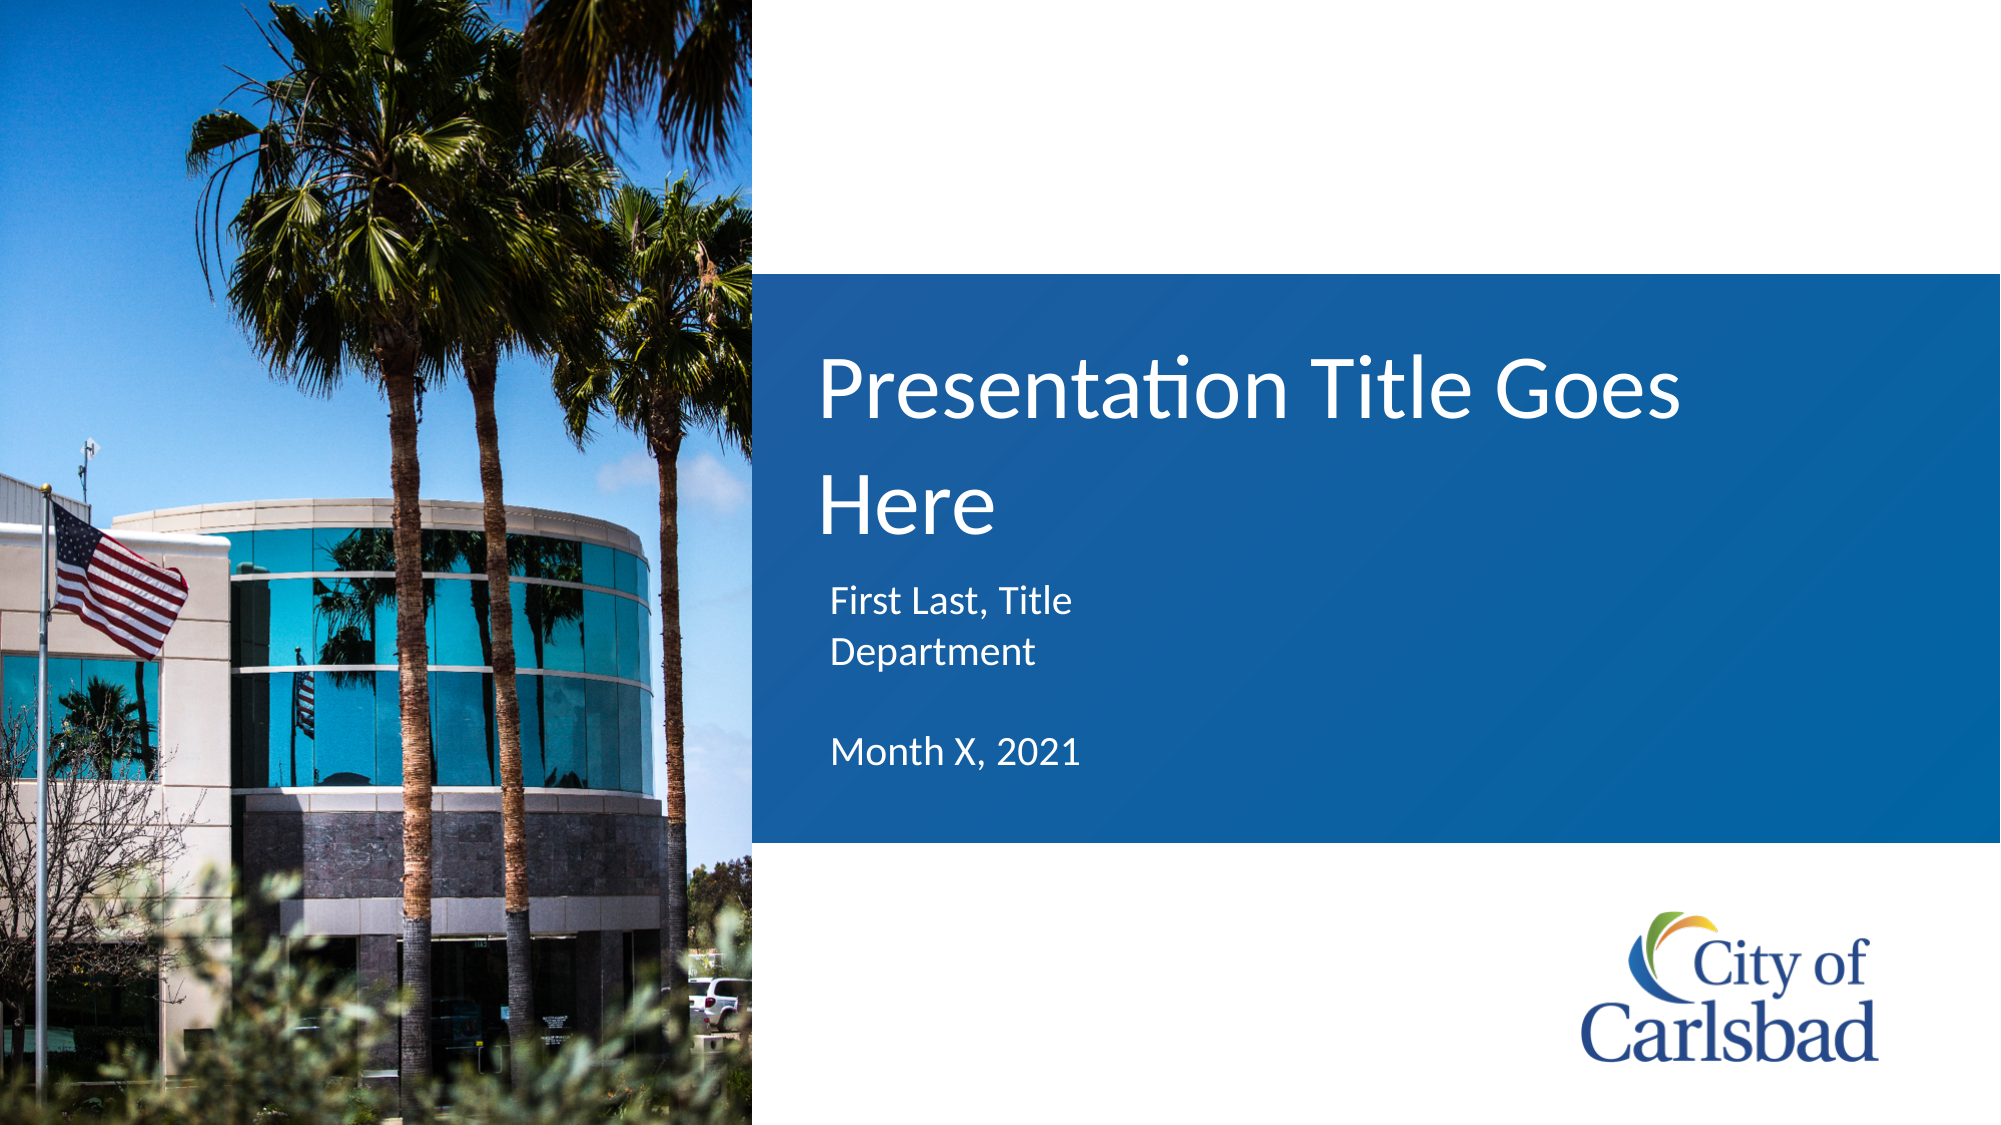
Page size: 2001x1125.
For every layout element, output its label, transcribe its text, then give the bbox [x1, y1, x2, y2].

picture [0, 0, 753, 1125]
text_box Presentation Title Goes Here [802, 313, 1864, 561]
text_box First Last, Title Department Month X, 2021 [814, 565, 1571, 781]
text_box [757, 272, 2000, 844]
picture [1569, 901, 1890, 1073]
